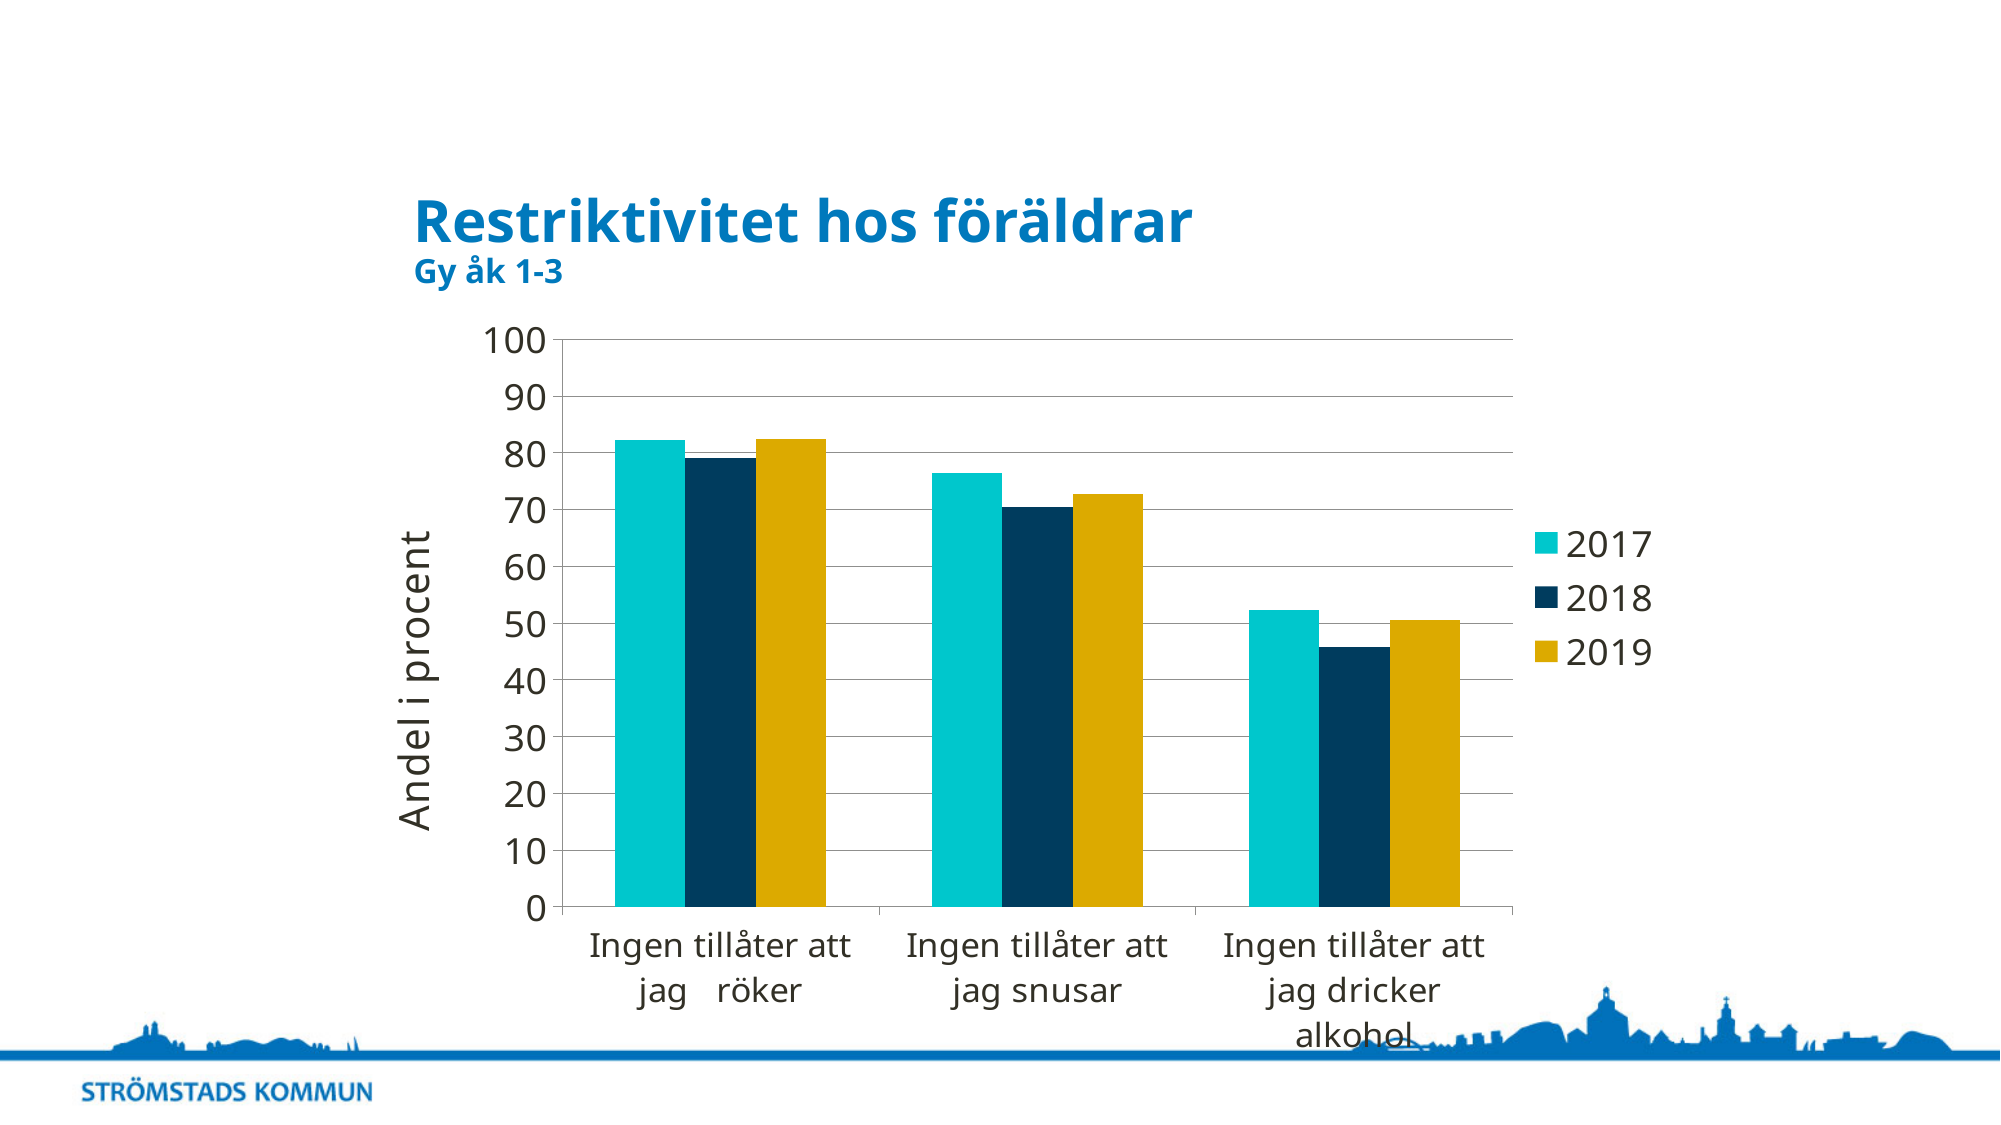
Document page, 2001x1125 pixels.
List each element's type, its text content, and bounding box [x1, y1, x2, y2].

title Restriktivitet hos föräldrar Gy åk 1-3 [398, 136, 1693, 298]
picture [0, 960, 2000, 1125]
chart [312, 298, 1693, 1057]
